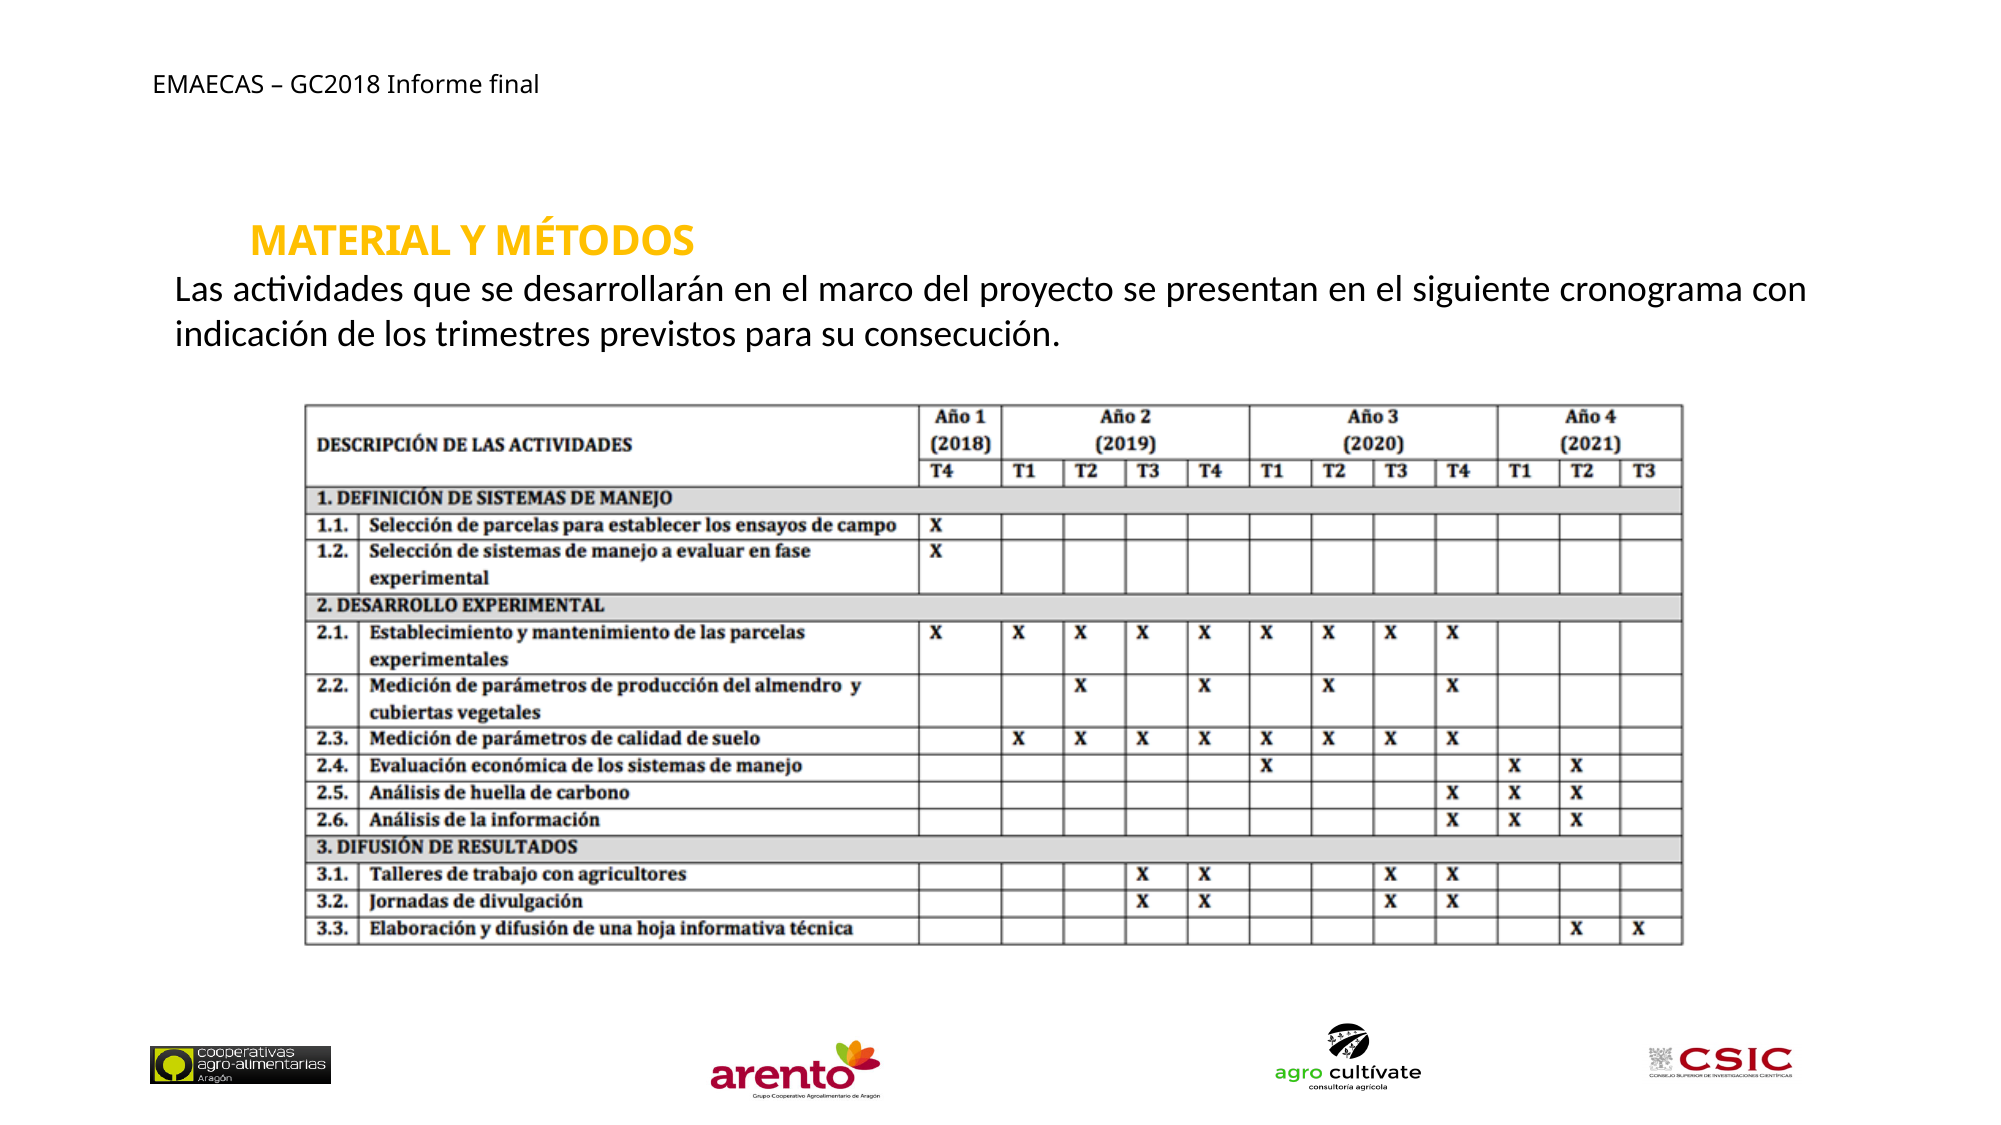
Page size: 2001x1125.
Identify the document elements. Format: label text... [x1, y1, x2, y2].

picture [150, 1046, 331, 1084]
picture [1261, 1012, 1435, 1103]
picture [1642, 1041, 1802, 1084]
title EMAECAS – GC2018 Informe final [137, 59, 1863, 112]
text_box MATERIAL Y MÉTODOS Las actividades que se desarrollarán en el marco del proyecto se presentan en el siguiente cronograma con indicación de los trimestres previstos para su consecución. [160, 206, 1825, 362]
picture [705, 1036, 886, 1101]
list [300, 387, 1699, 957]
